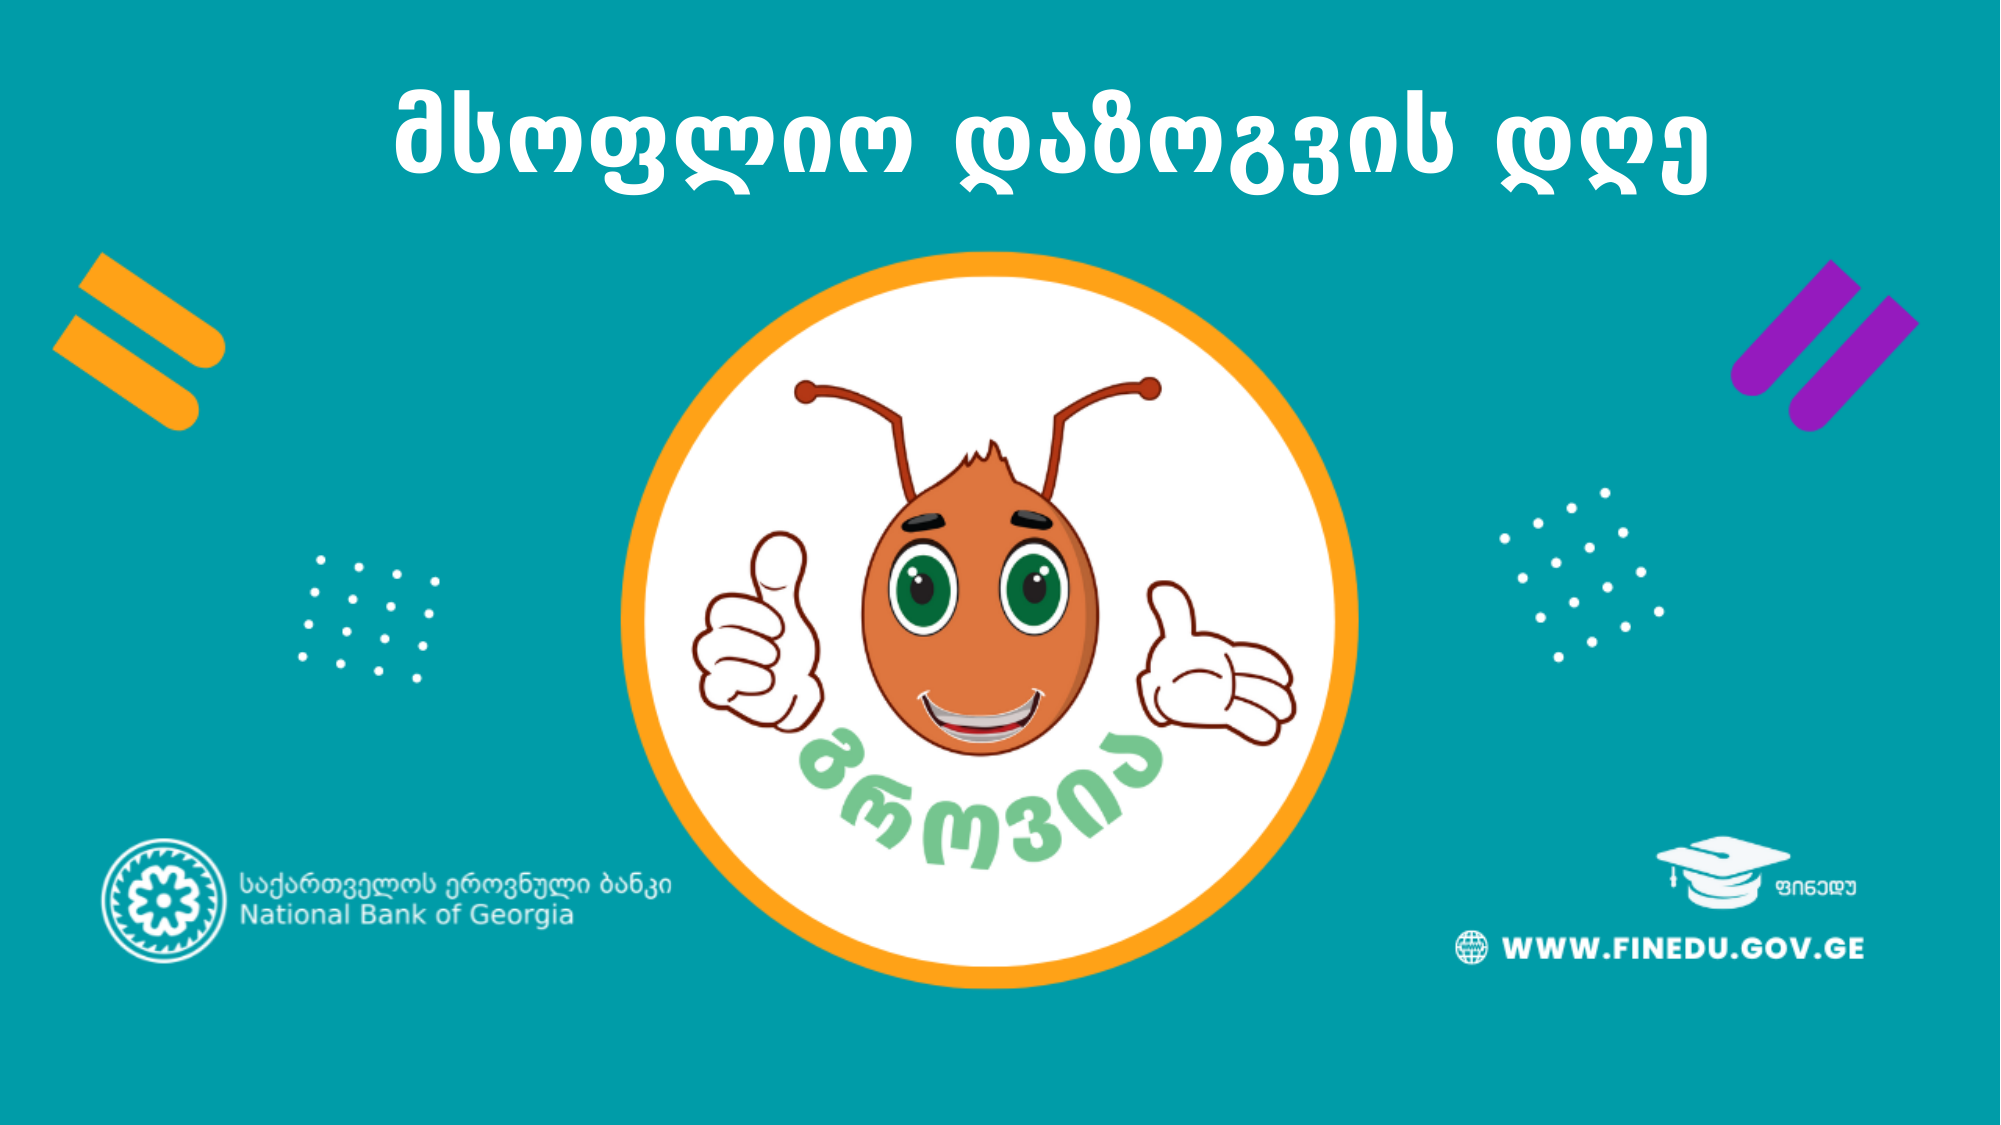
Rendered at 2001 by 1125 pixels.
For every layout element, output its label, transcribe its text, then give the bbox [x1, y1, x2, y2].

text_box მსოფლიო დაზოგვის დღე [377, 64, 1970, 200]
picture [52, 245, 1928, 995]
